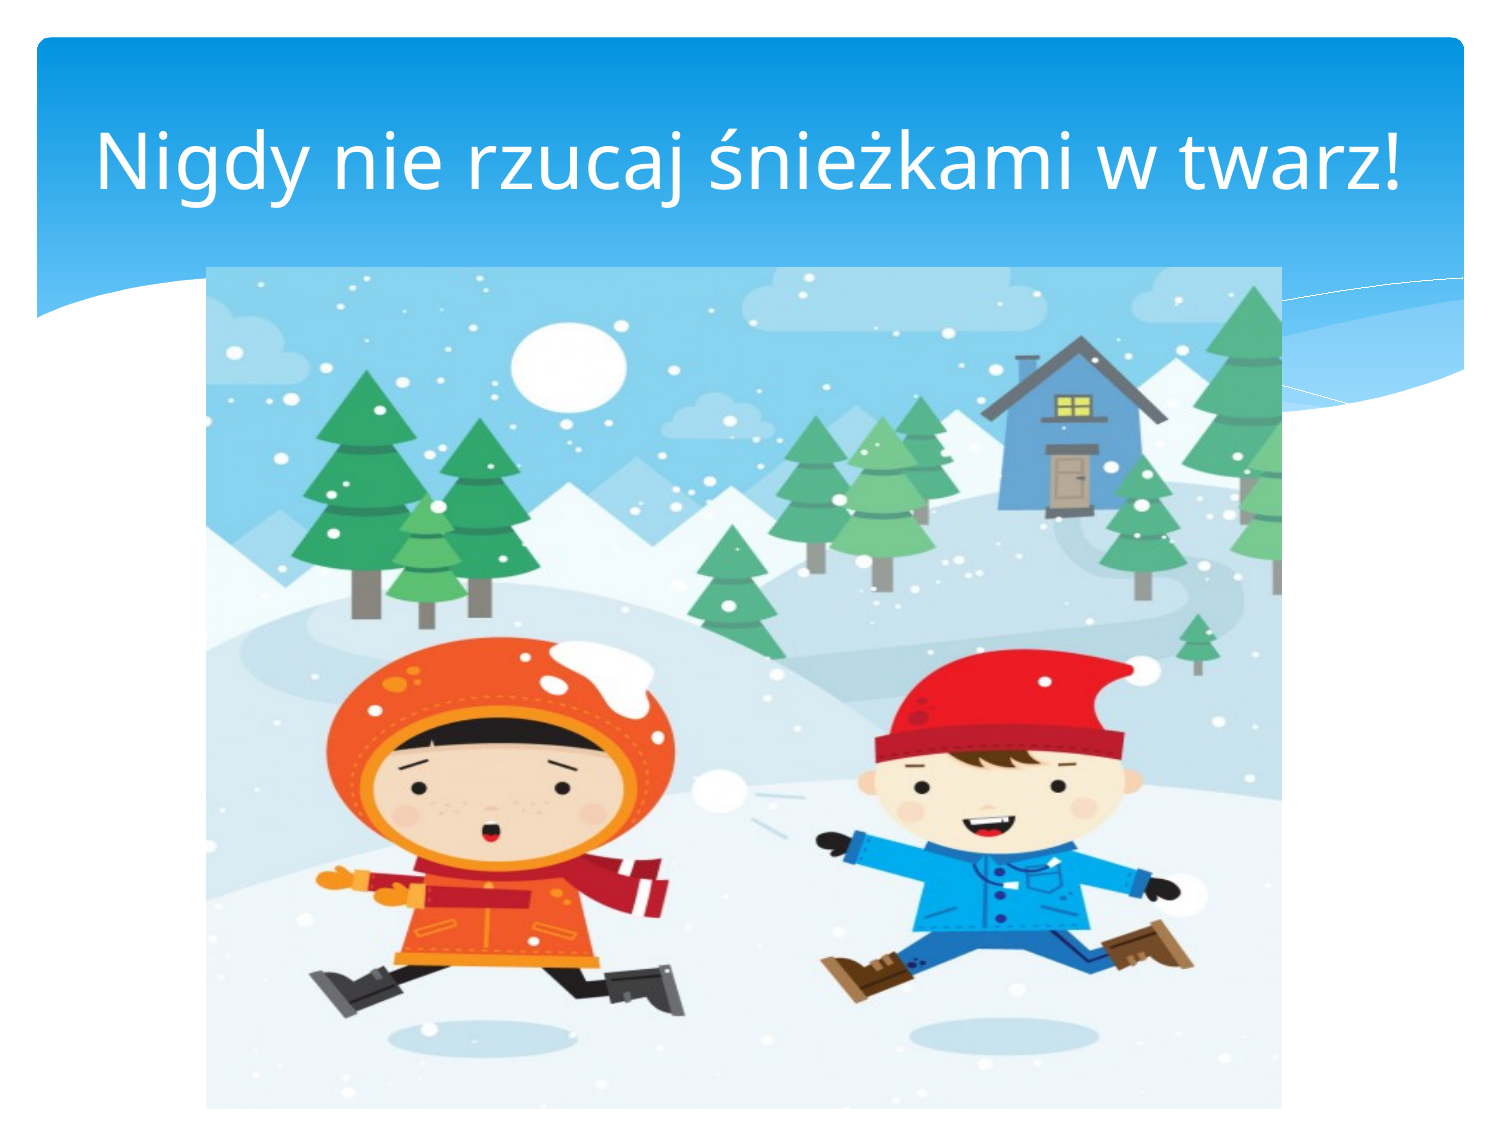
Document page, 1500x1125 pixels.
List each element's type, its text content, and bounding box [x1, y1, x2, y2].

picture [206, 266, 1282, 1109]
title Nigdy nie rzucaj śnieżkami w twarz! [75, 55, 1425, 261]
